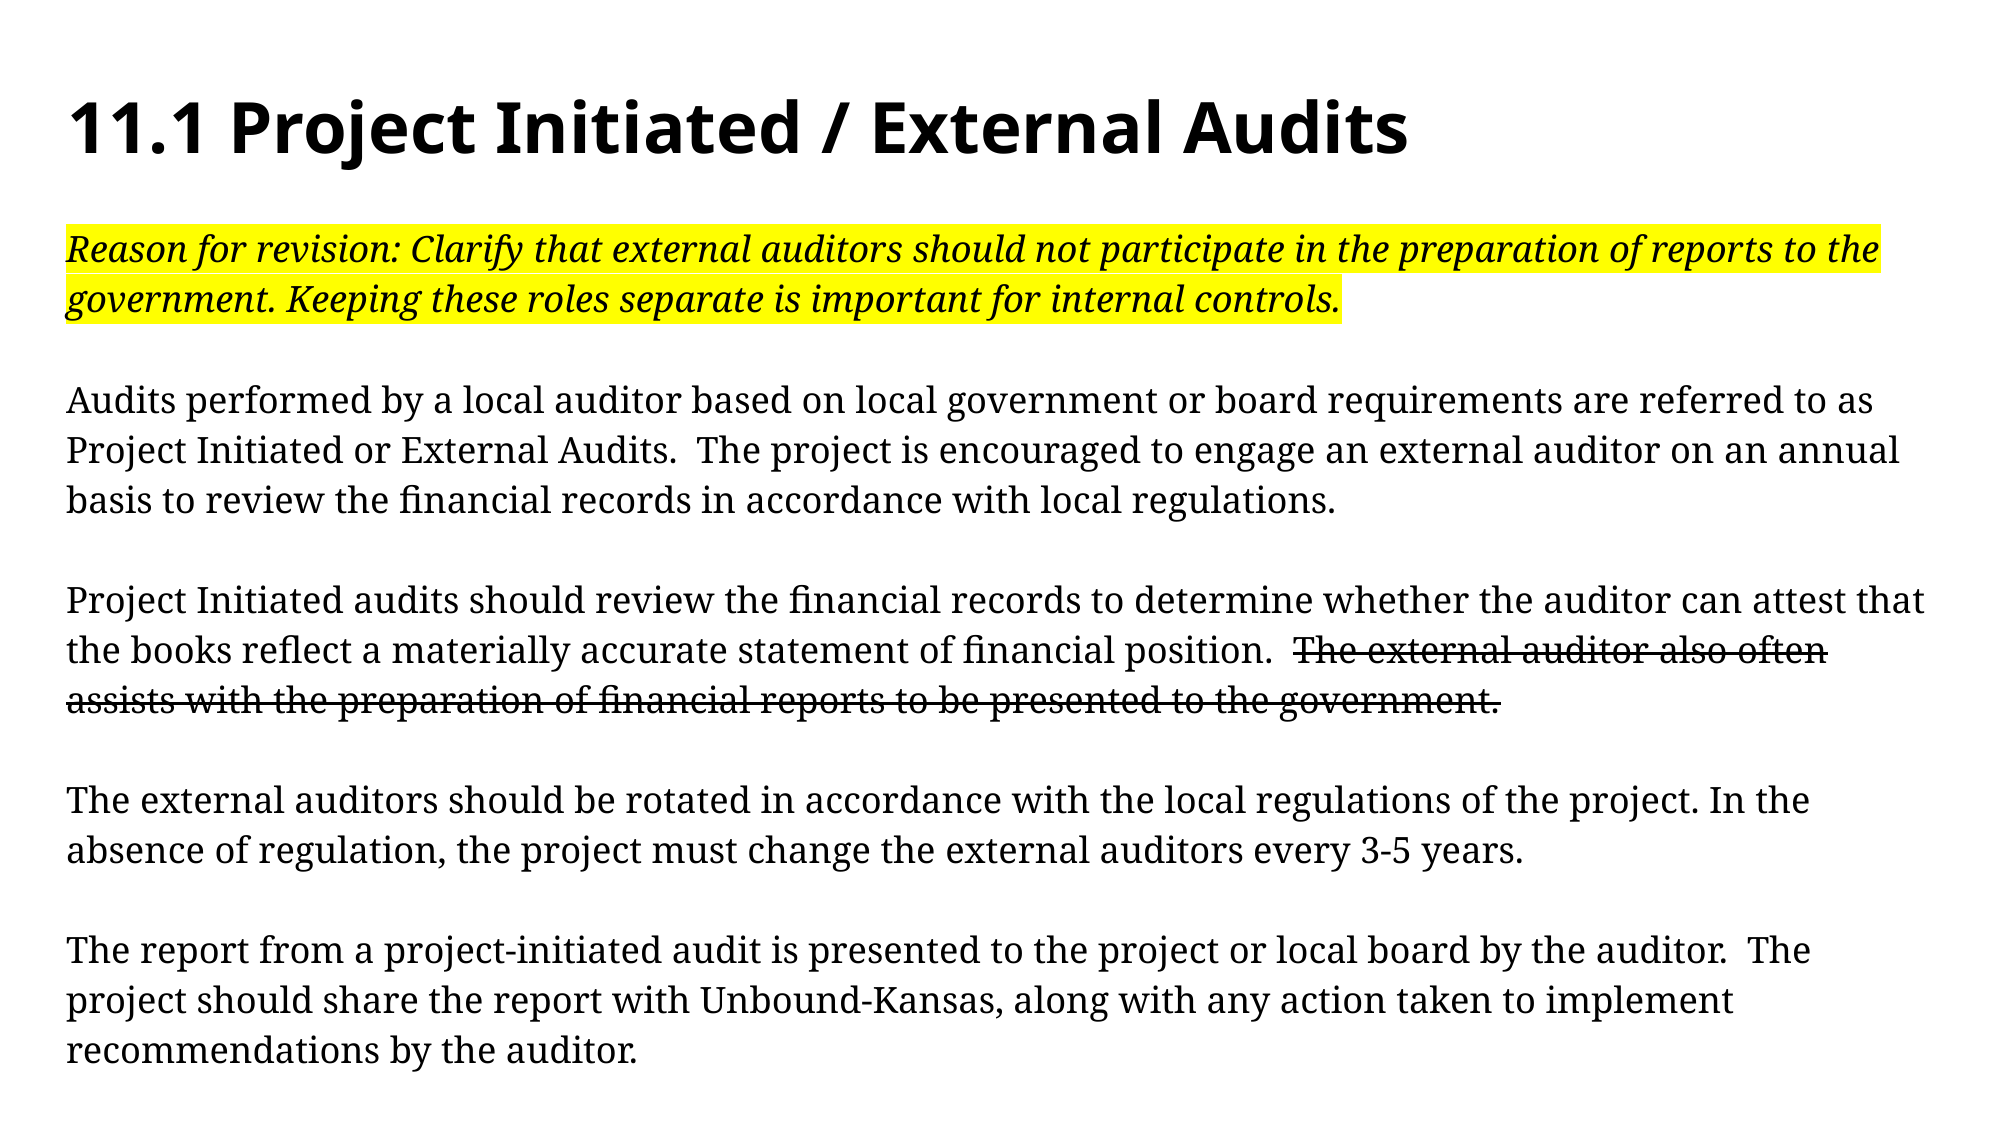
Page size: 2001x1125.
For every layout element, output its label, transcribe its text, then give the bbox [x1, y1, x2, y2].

title 11.1 Project Initiated / External Audits [52, 24, 1803, 212]
list Reason for revision: Clarify that external auditors should not participate in the preparation of reports to the government. Keeping these roles separate is important for internal controls. Audits performed by a local auditor based on local government or board requirements are referred to as Project Initiated or External Audits. The project is encouraged to engage an external auditor on an annual basis to review the financial records in accordance with local regulations. Project Initiated audits should review the financial records to determine whether the auditor can attest that the books reflect a materially accurate statement of financial position. The external auditor also often assists with the preparation of financial reports to be presented to the government. The external auditors should be rotated in accordance with the local regulations of the project. In the absence of regulation, the project must change the external auditors every 3-5 years. The report from a project-initiated audit is presented to the project or local board by the auditor. The project should share the report with Unbound-Kansas, along with any action taken to implement recommendations by the auditor. [51, 212, 1947, 1088]
